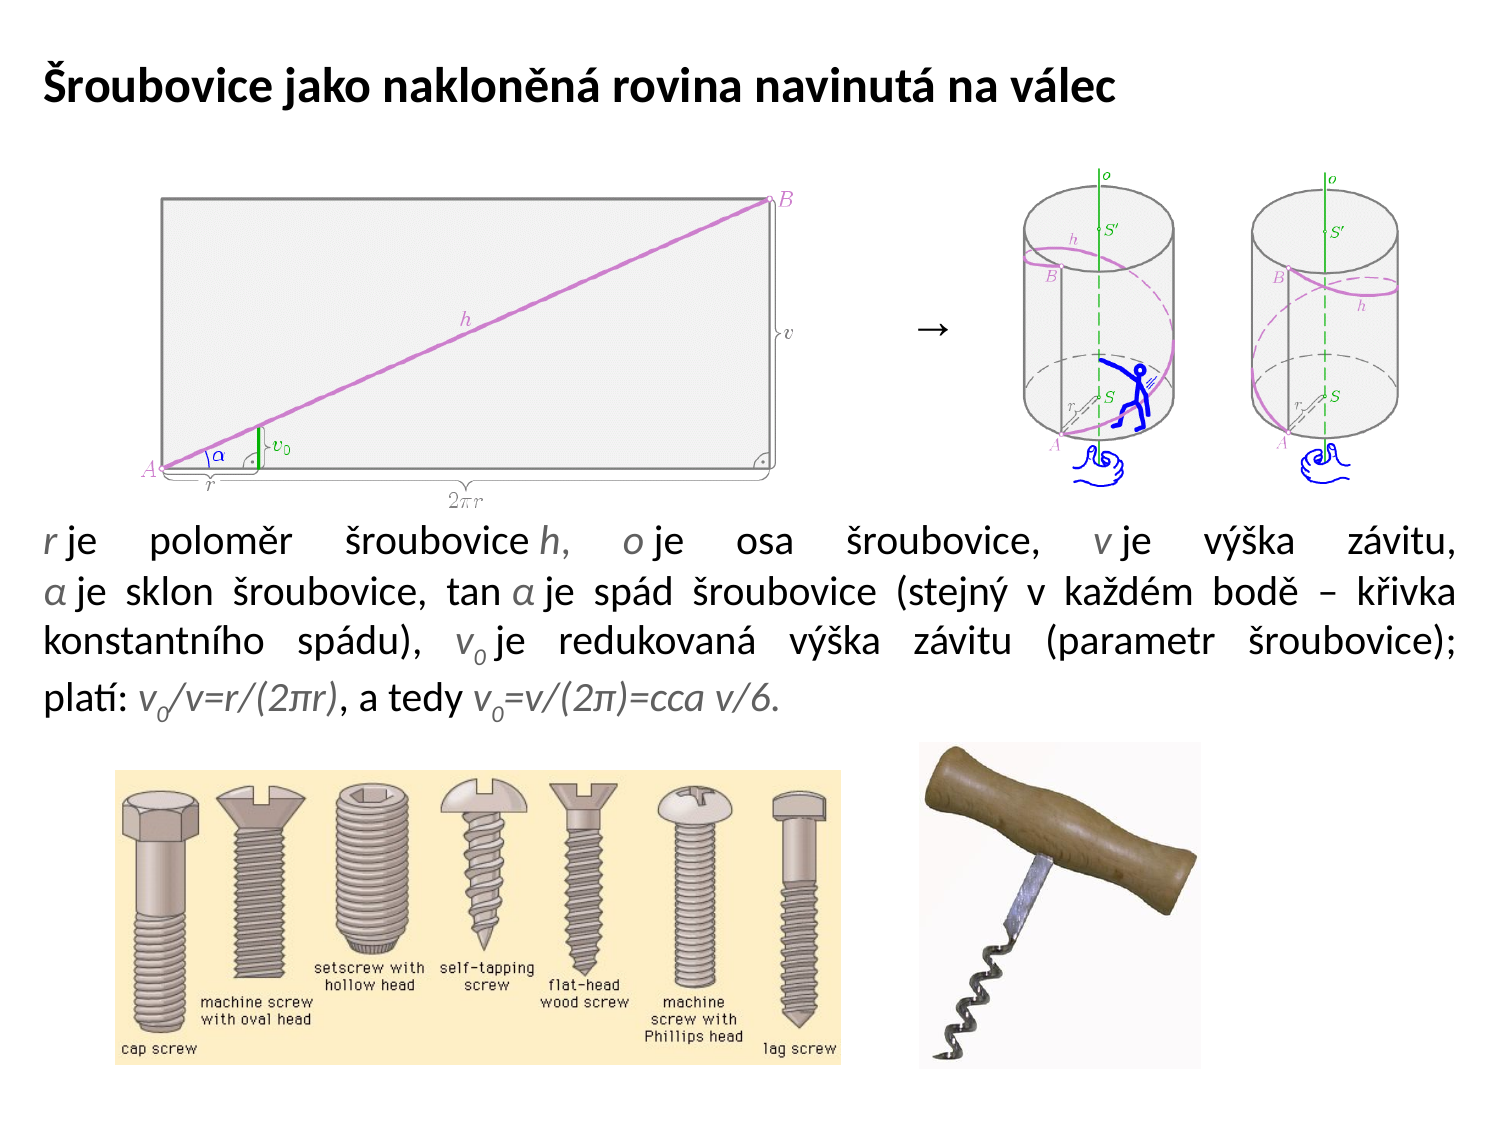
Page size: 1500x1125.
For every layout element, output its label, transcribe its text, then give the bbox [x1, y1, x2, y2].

picture [1018, 164, 1179, 491]
picture [919, 742, 1201, 1069]
text_box r je poloměr šroubovice h, o je osa šroubovice, v je výška závitu, α je sklon šroubovice, tan α je spád šroubovice (stejný v každém bodě – křivka konstantního spádu), v0 je redukovaná výška závitu (parametr šroubovice); platí: v0/v=r/(2πr), a tedy v0=v/(2π)=cca v/6. [28, 505, 1472, 735]
table_header → [840, 278, 1018, 365]
picture [115, 770, 841, 1065]
picture [1246, 168, 1403, 487]
text_box Šroubovice jako nakloněná rovina navinutá na válec [28, 44, 1458, 120]
picture [133, 185, 800, 512]
